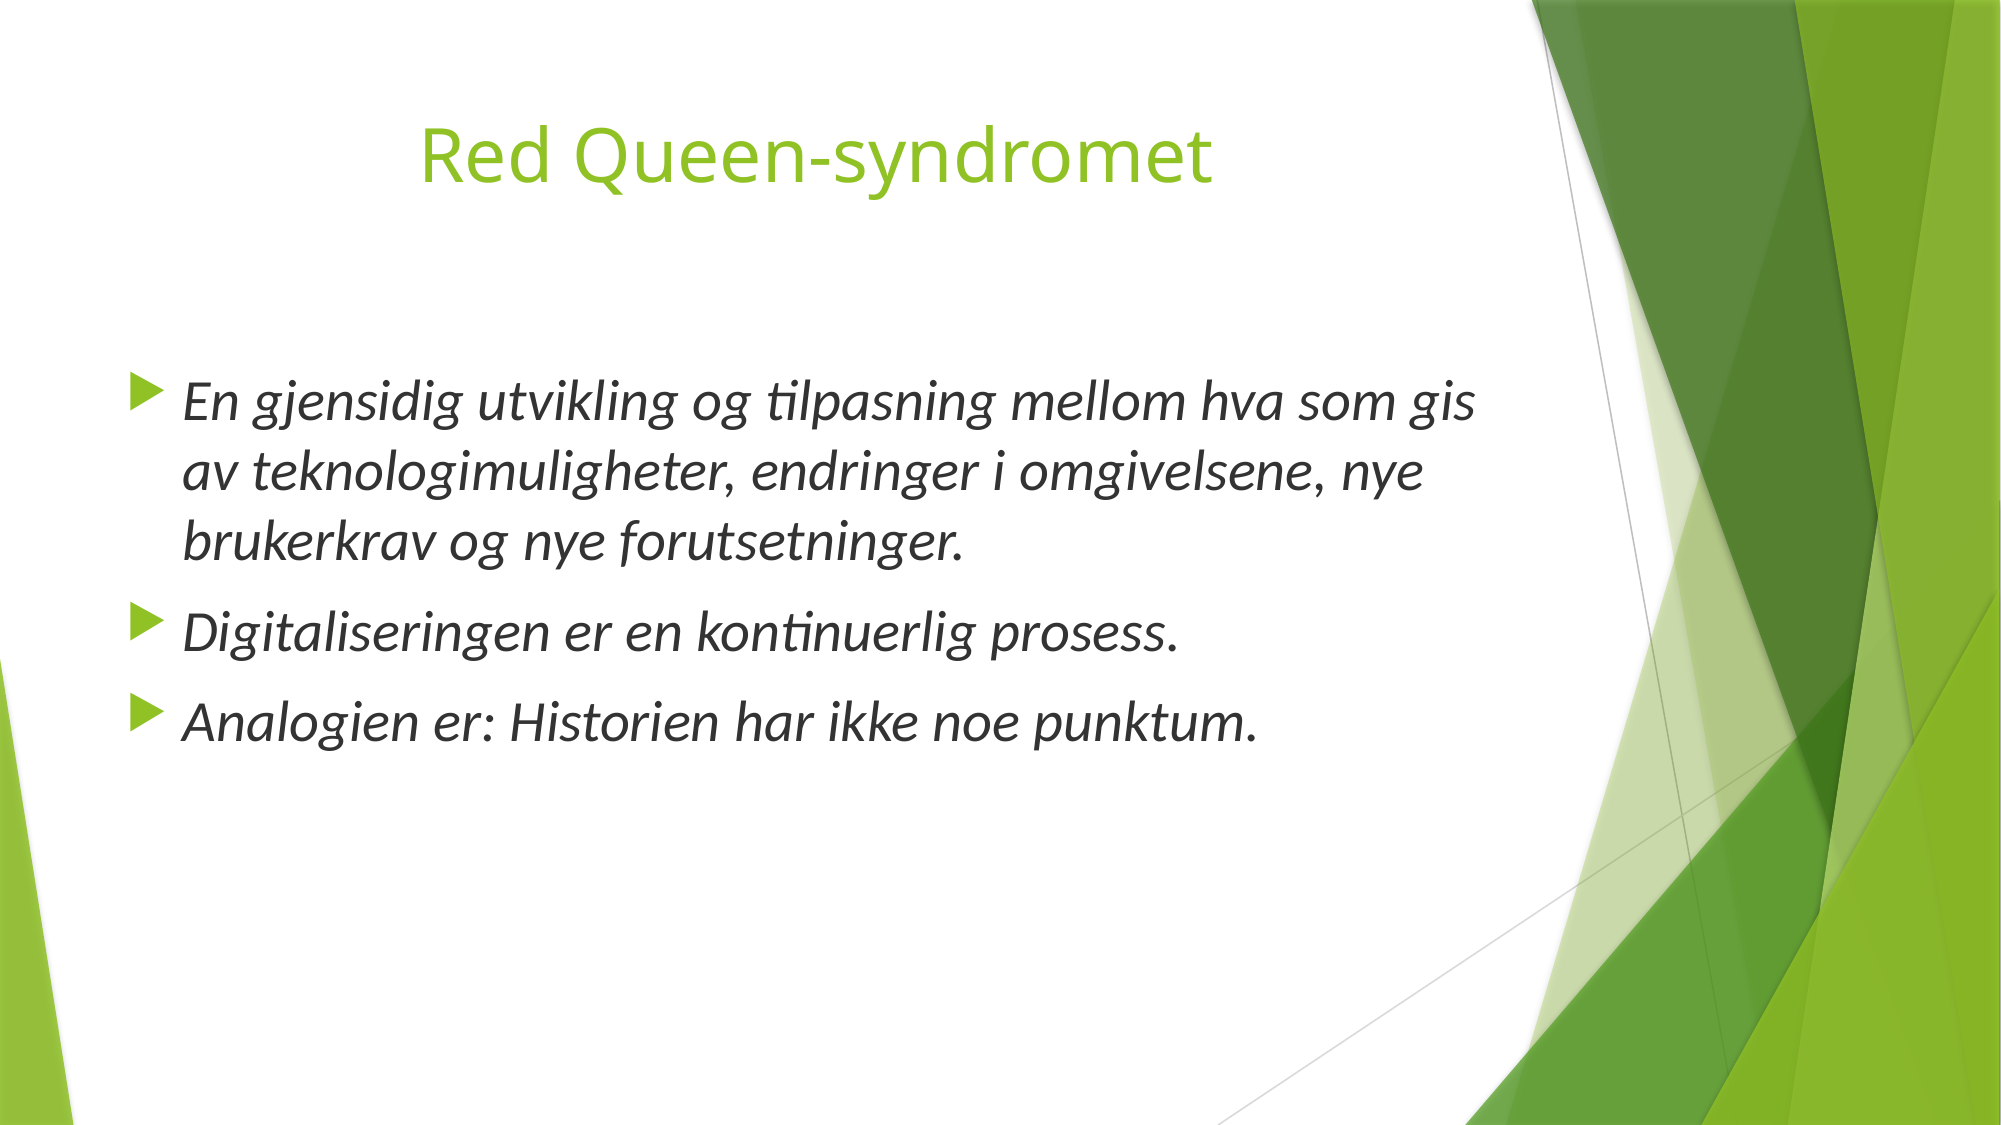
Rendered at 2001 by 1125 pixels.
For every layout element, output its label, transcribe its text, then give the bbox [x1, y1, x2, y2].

title Red Queen-syndromet [111, 99, 1522, 317]
list En gjensidig utvikling og tilpasning mellom hva som gis av teknologimuligheter, endringer i omgivelsene, nye brukerkrav og nye forutsetninger. Digitaliseringen er en kontinuerlig prosess. Analogien er: Historien har ikke noe punktum. [111, 354, 1522, 992]
